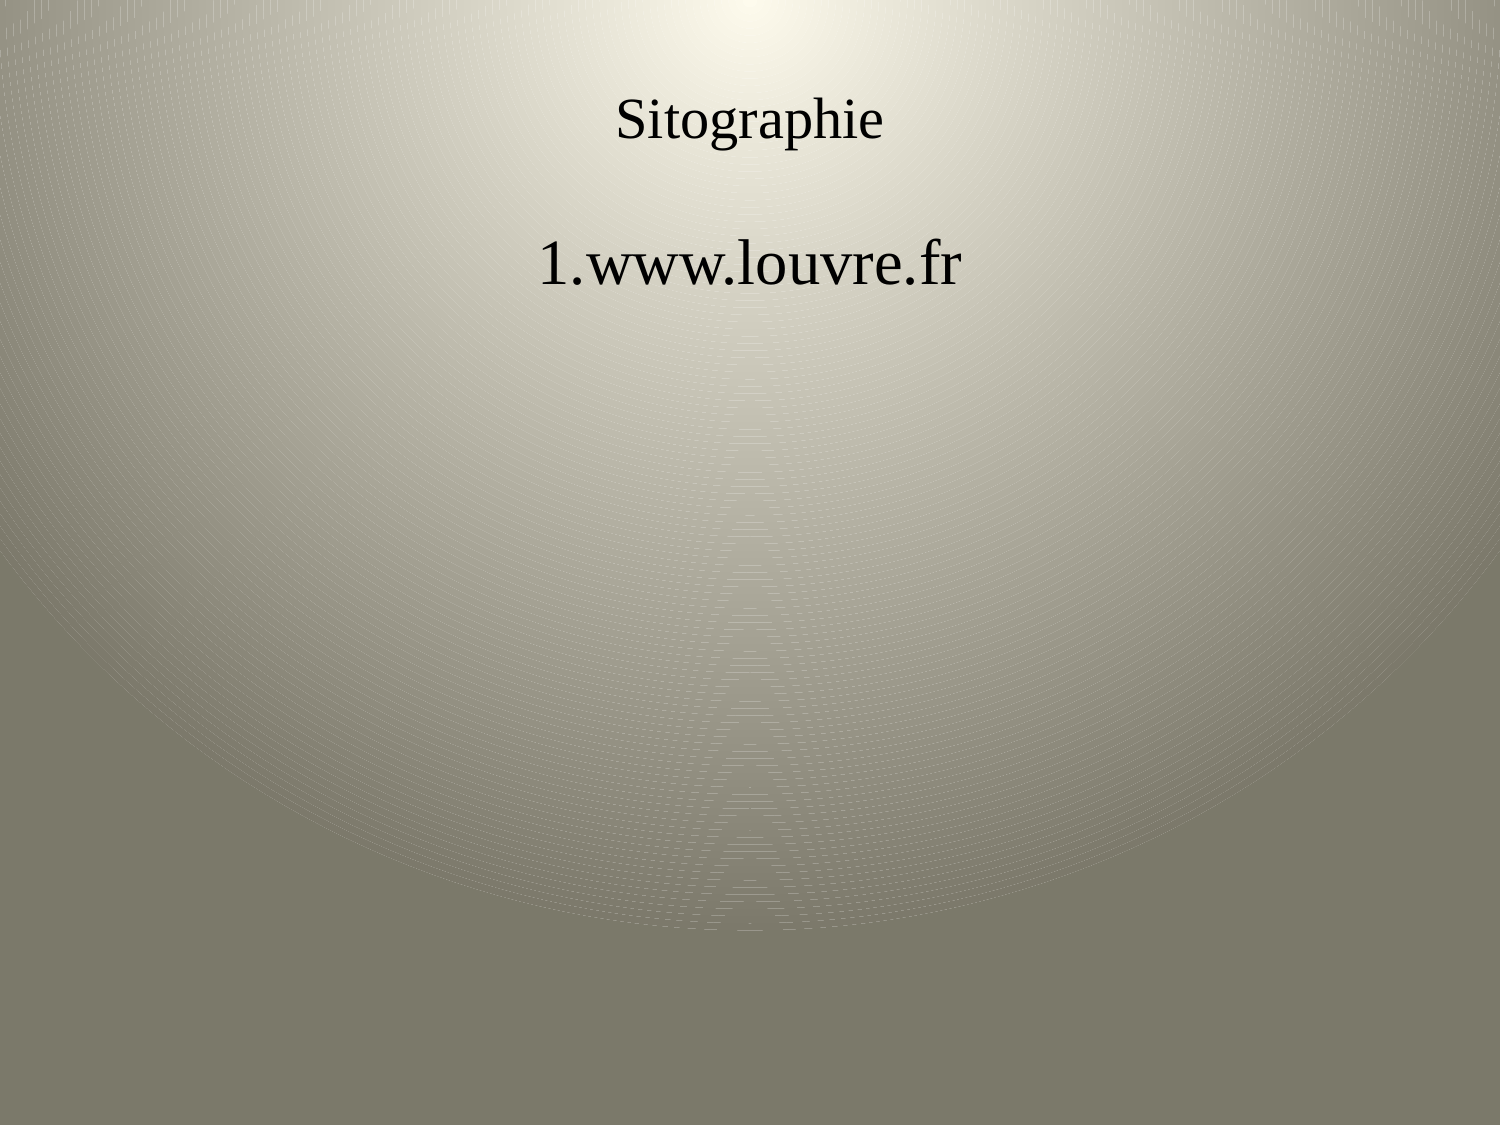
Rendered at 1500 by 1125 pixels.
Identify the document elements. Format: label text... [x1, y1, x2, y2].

title Sitographie 1.www.louvre.fr [75, 45, 1425, 411]
